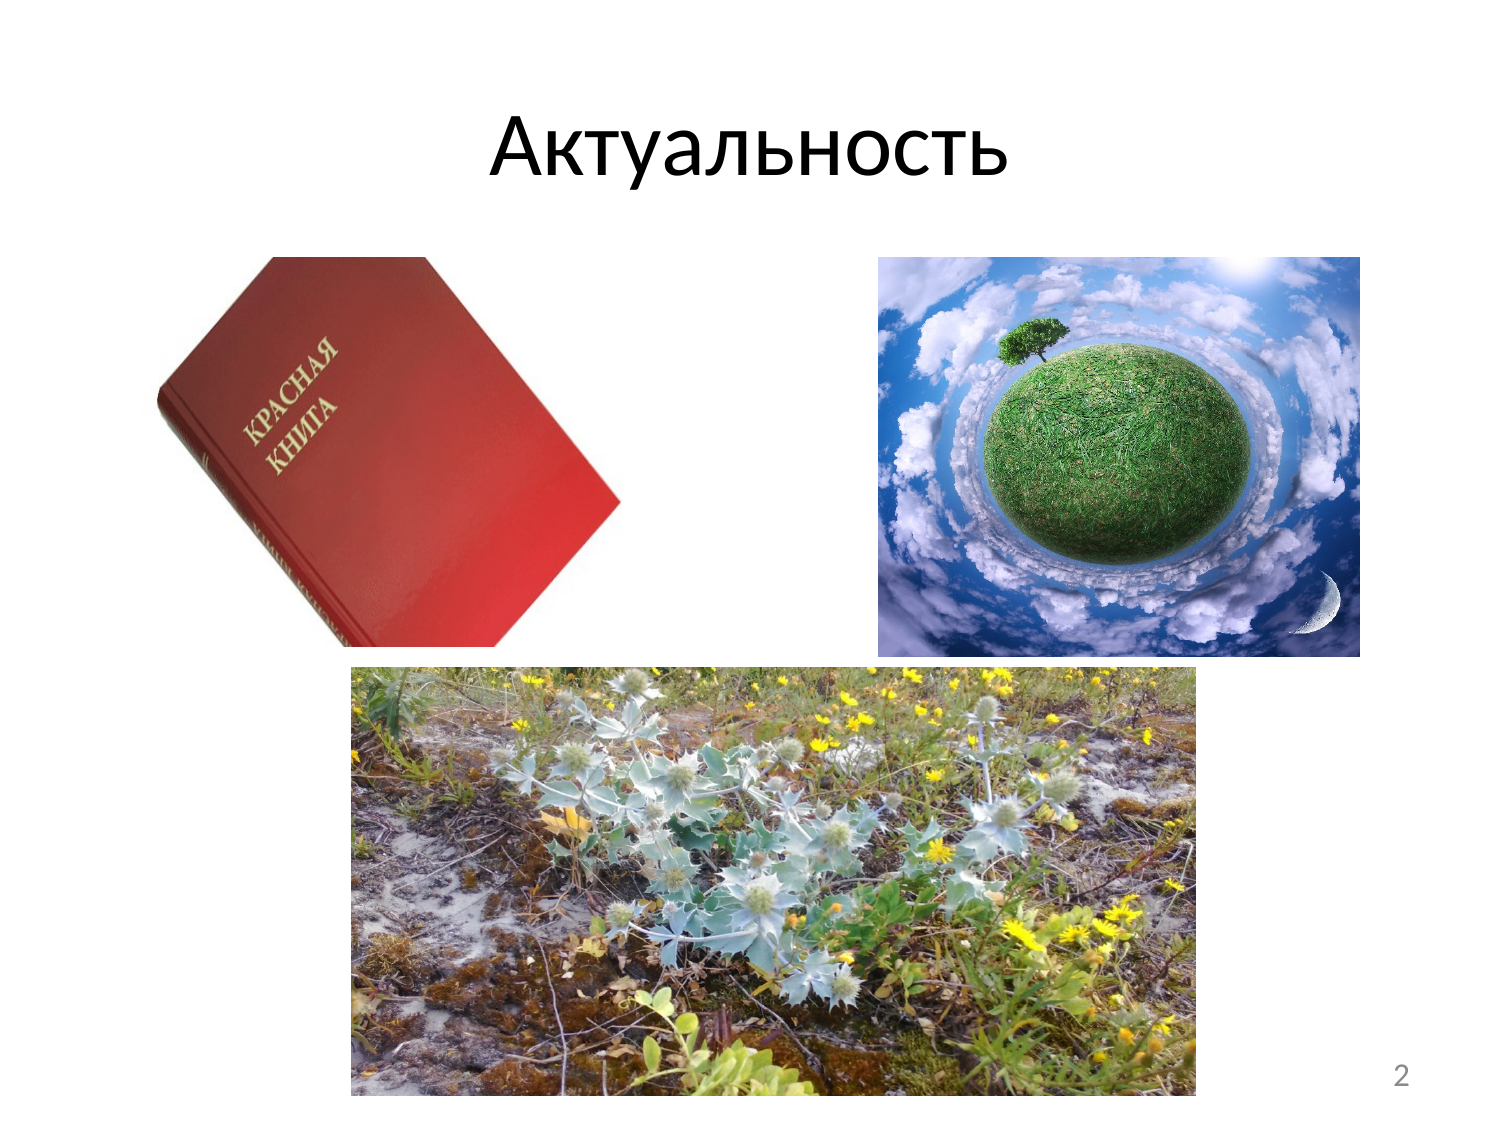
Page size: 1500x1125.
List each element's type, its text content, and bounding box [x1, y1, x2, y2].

slide_number 2 [1195, 1042, 1425, 1103]
title Актуальность [75, 45, 1425, 233]
picture [93, 257, 677, 648]
picture [351, 667, 1196, 1096]
picture [878, 257, 1360, 657]
